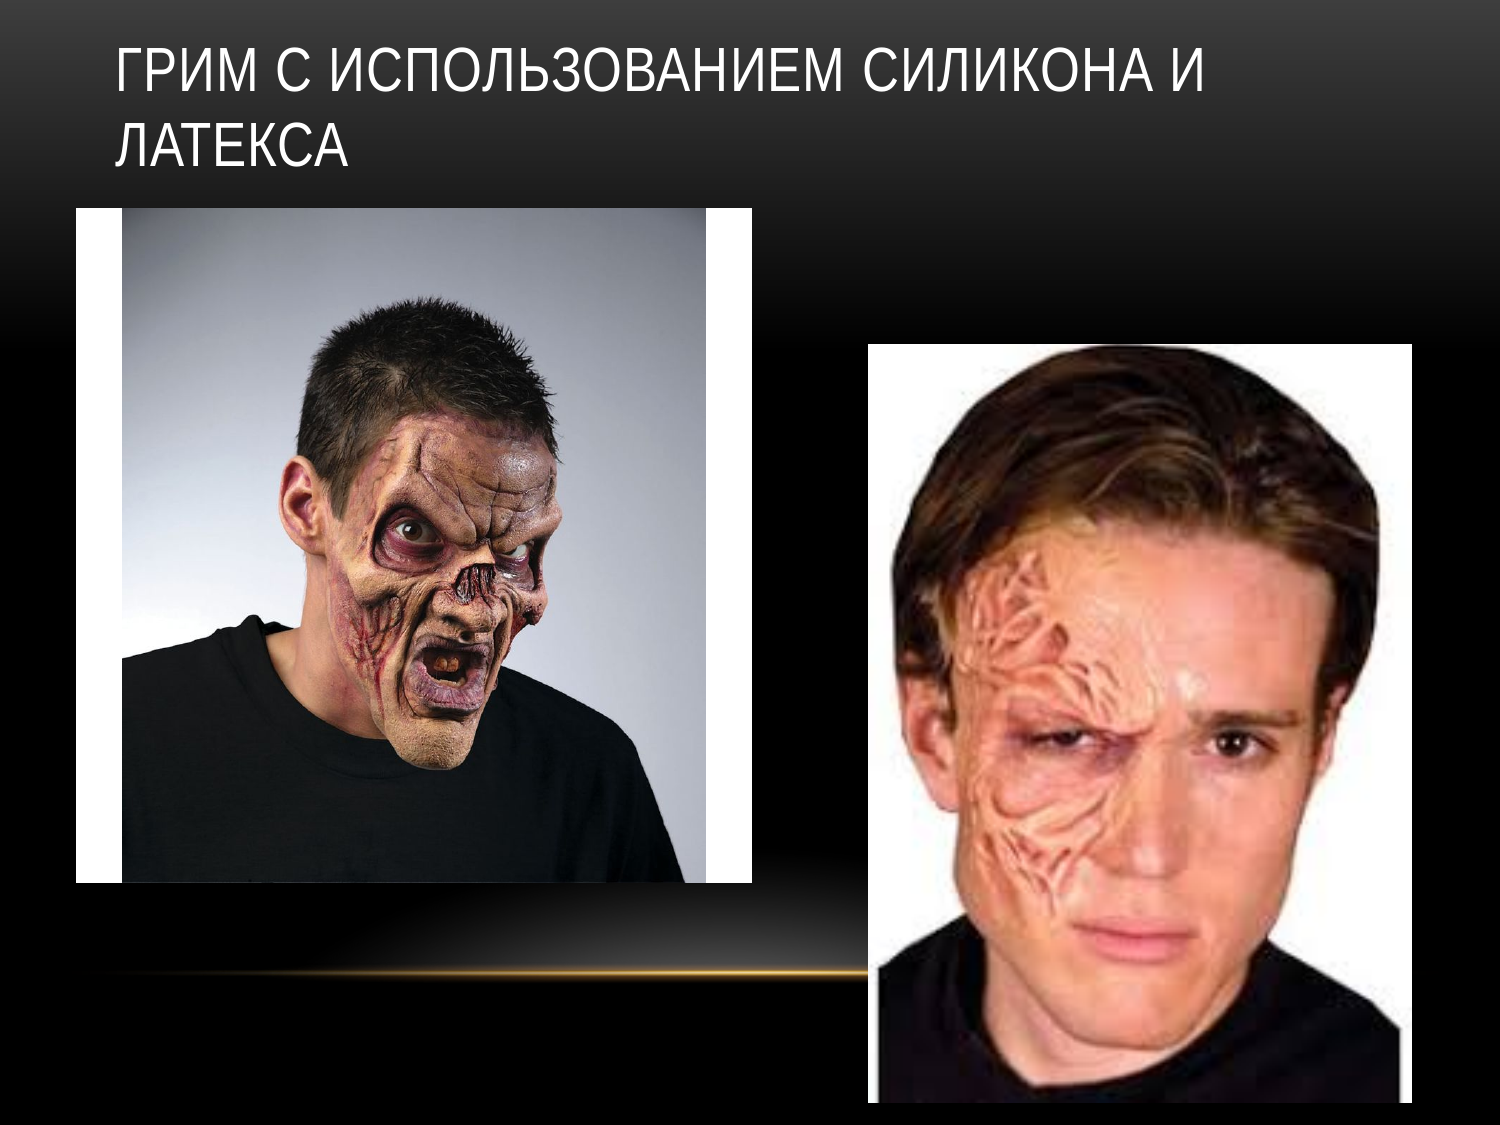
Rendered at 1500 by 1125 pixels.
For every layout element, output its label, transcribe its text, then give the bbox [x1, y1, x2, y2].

title Грим с использованием силикона и латекса [100, 0, 1401, 187]
picture [0, 0, 1500, 1125]
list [76, 207, 752, 884]
